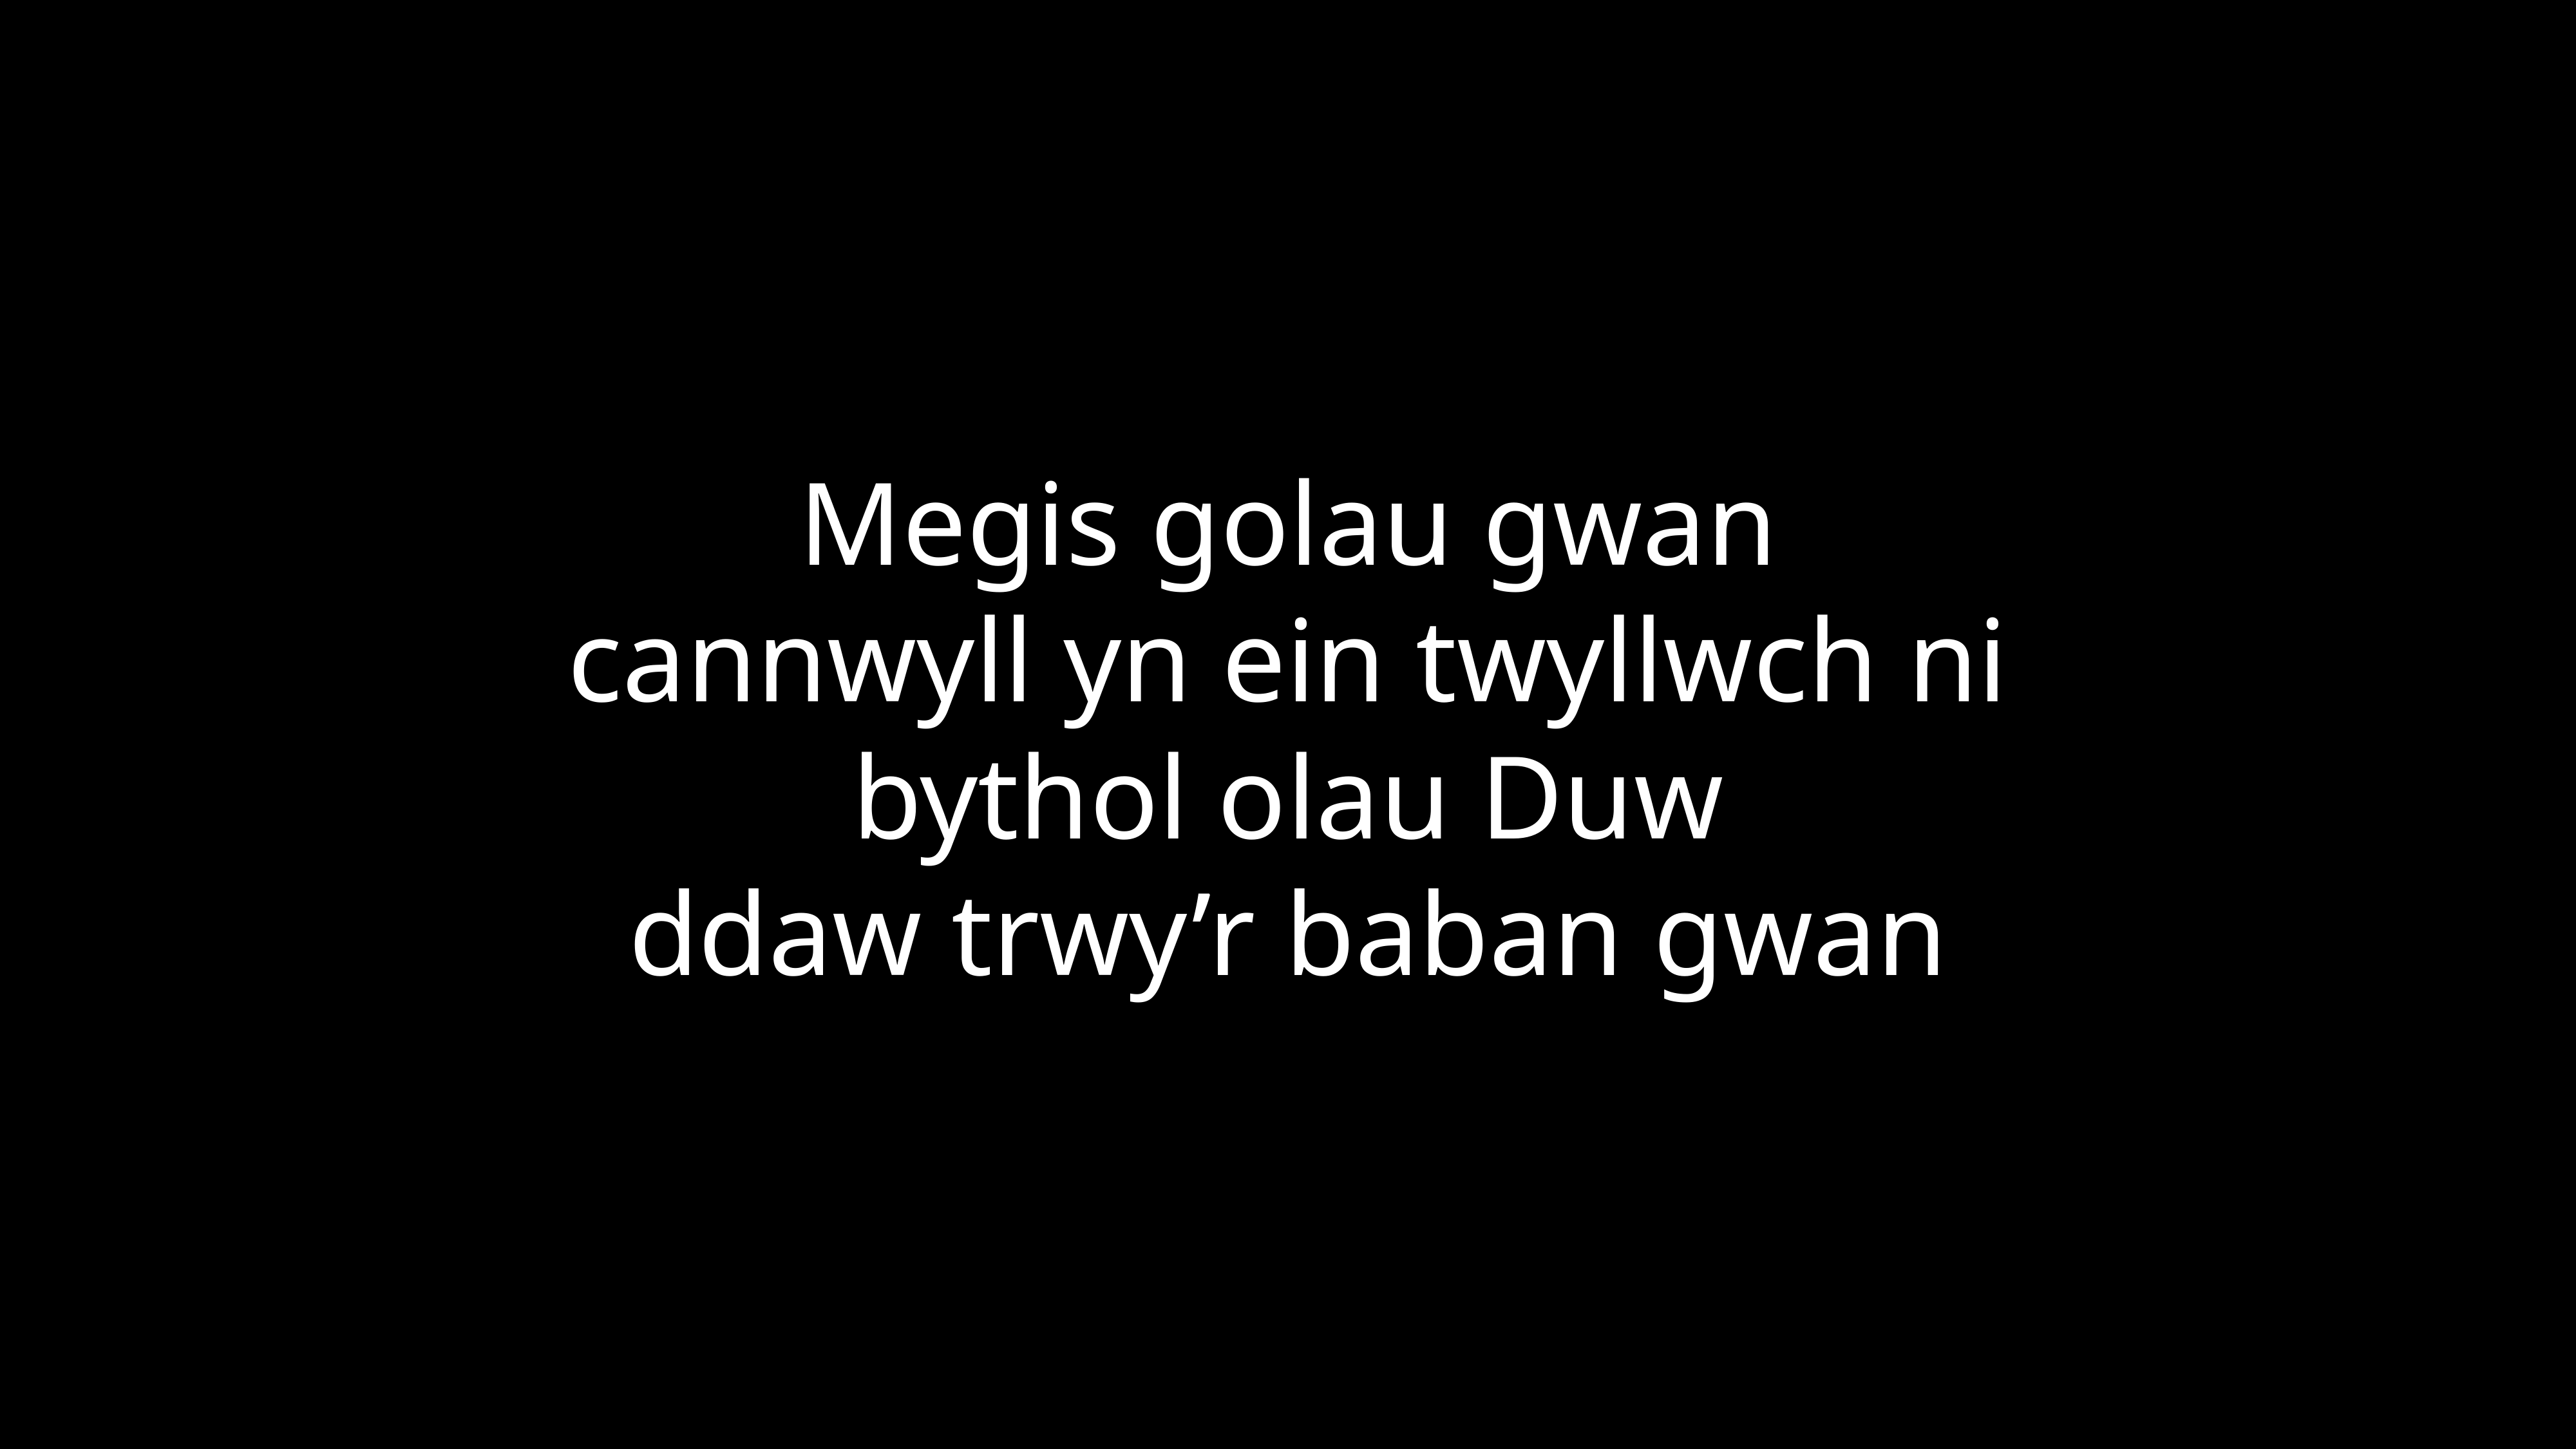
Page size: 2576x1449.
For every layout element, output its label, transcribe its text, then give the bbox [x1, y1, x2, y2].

text_box Megis golau gwan cannwyll yn ein twyllwch ni bythol olau Duw ddaw trwy’r baban gwan [562, 445, 2014, 1004]
